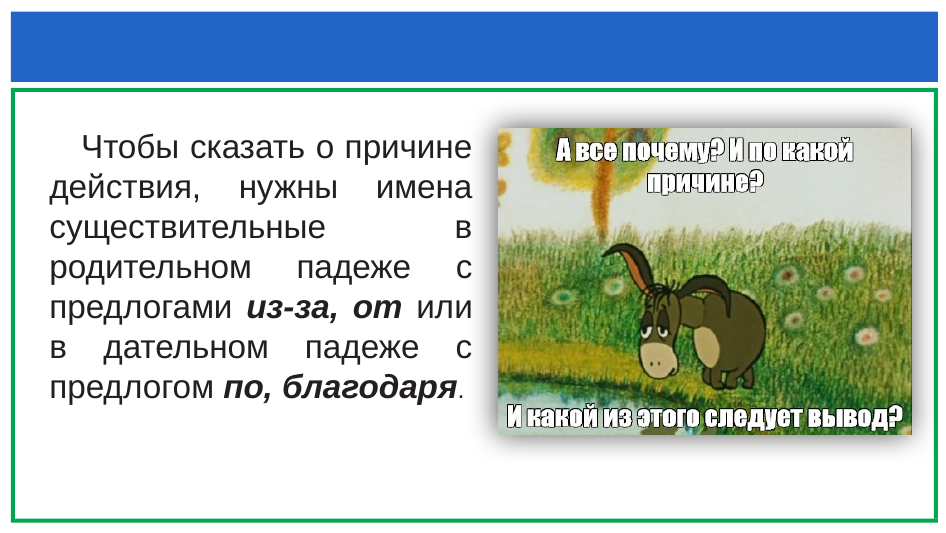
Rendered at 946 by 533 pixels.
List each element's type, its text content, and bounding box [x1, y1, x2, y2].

picture [497, 128, 913, 435]
list Чтобы сказать о причине действия, нужны имена существительные в родительном падеже с предлогами из-за, от или в дательном падеже с предлогом по, благодаря. [49, 125, 473, 490]
